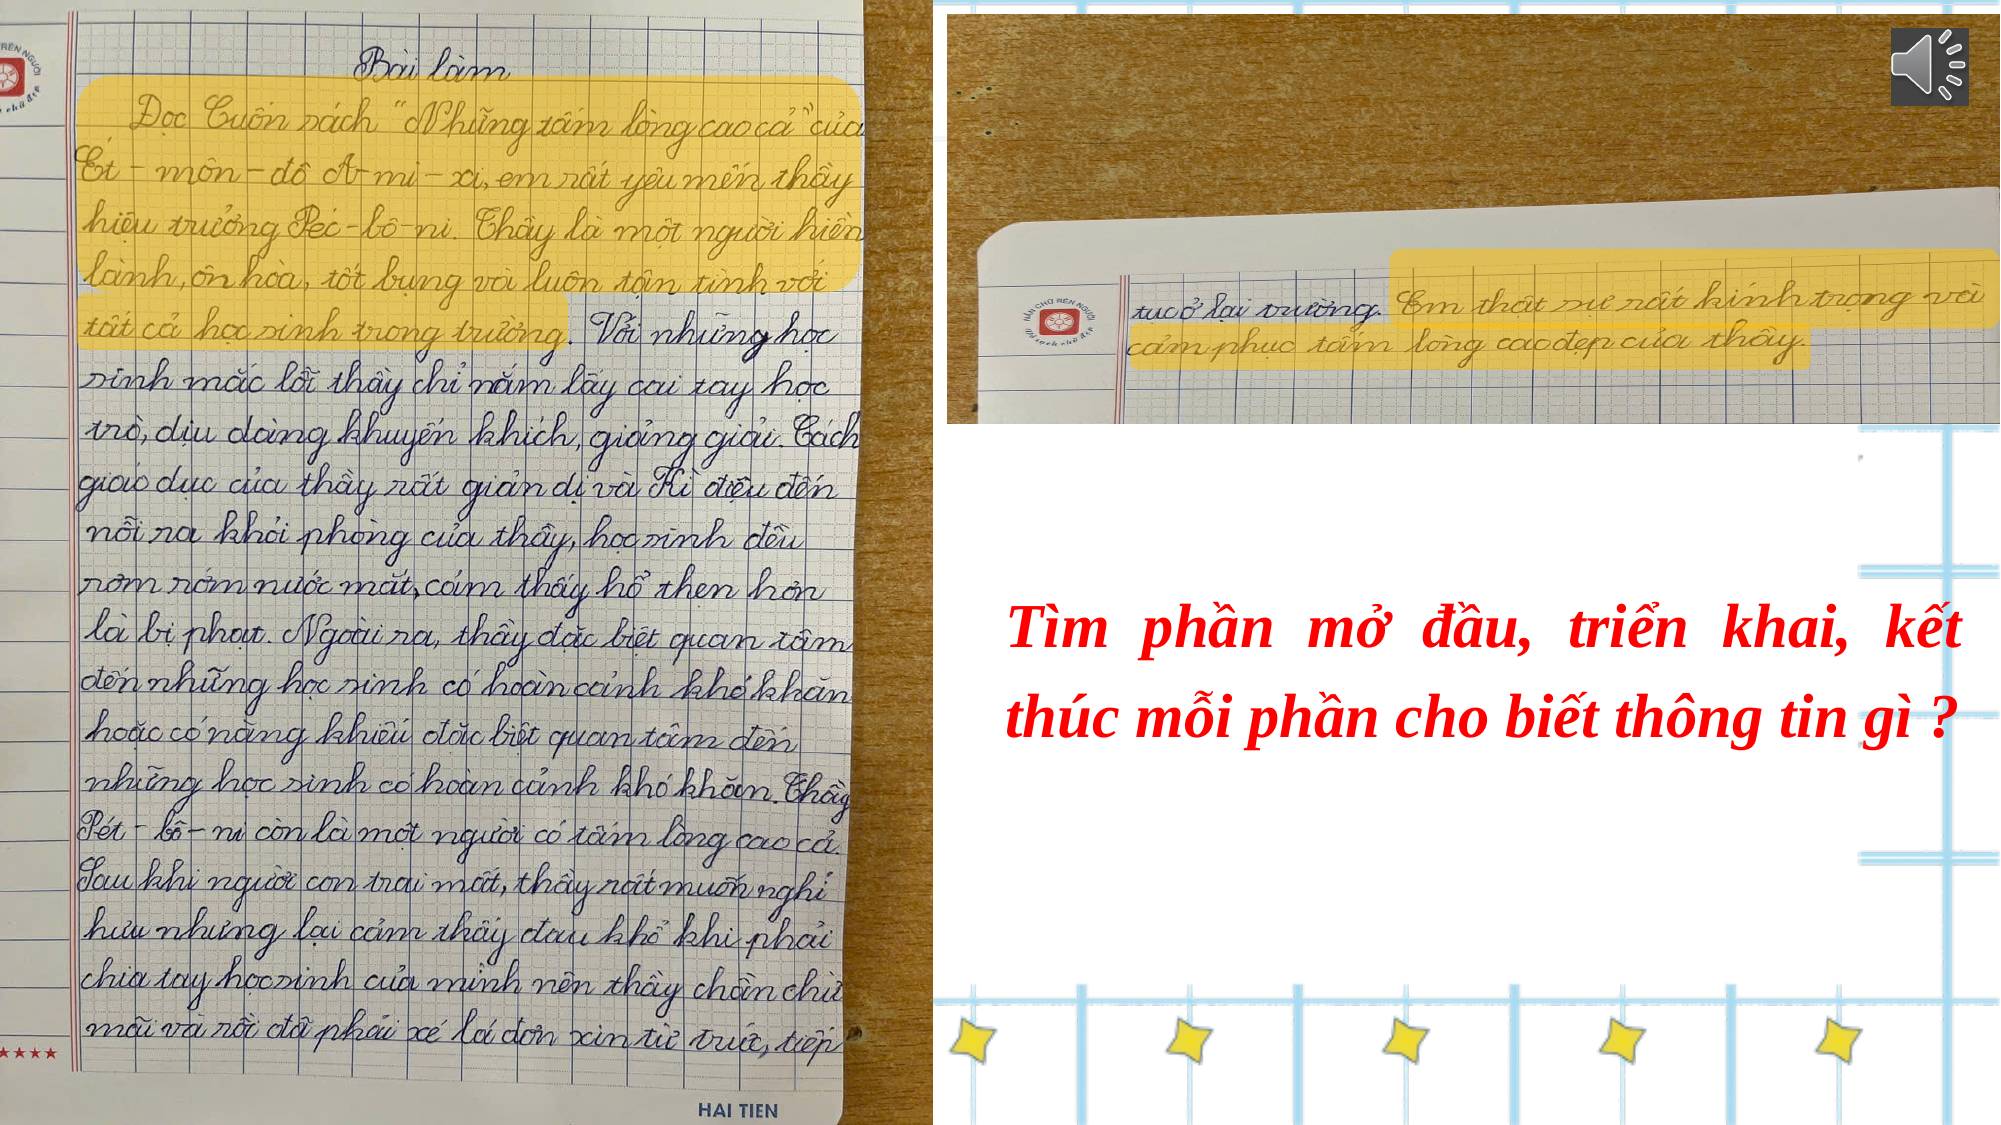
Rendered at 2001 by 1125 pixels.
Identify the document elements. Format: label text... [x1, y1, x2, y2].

picture [0, 0, 2000, 1125]
text_box Tìm phần mở đầu, triển khai, kết thúc mỗi phần cho biết thông tin gì ? [991, 562, 1978, 757]
